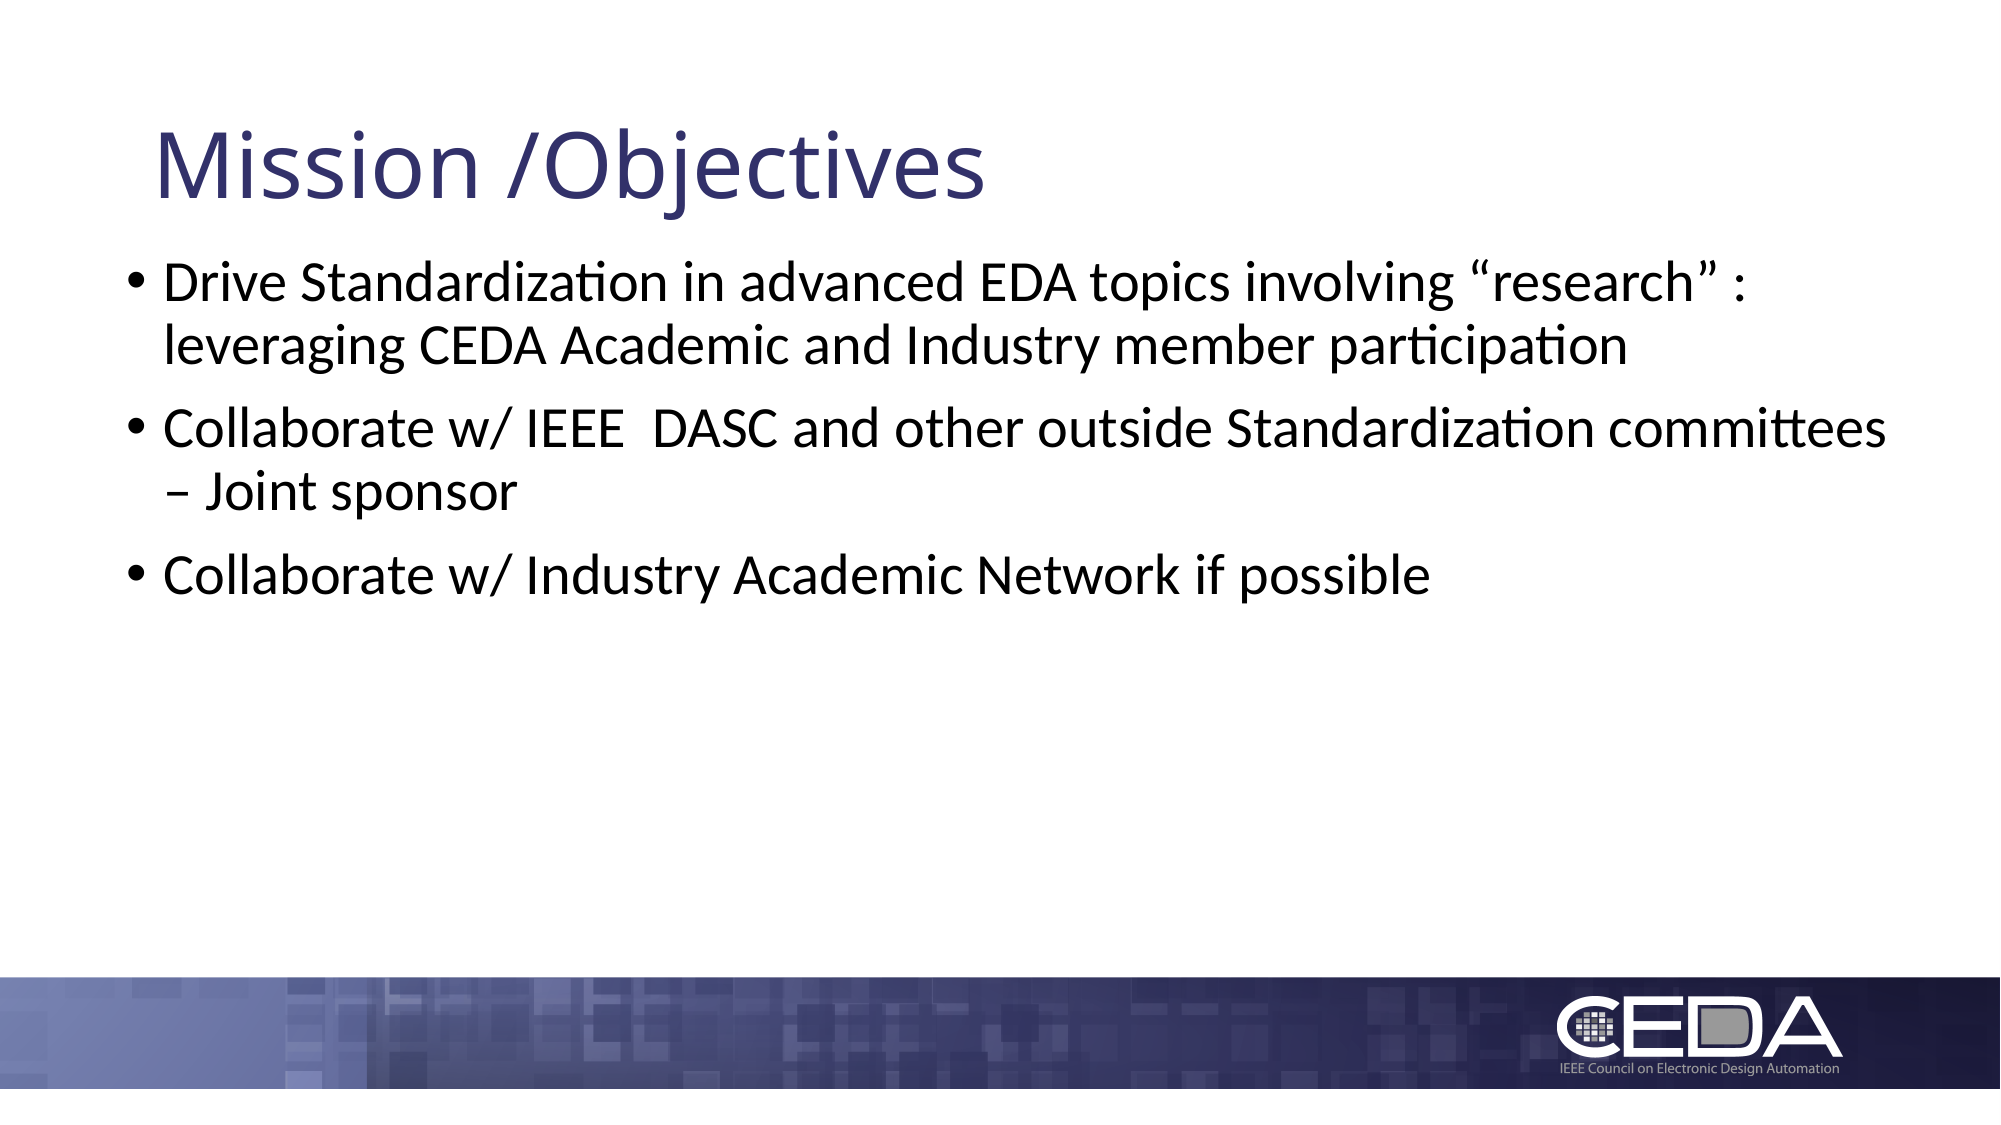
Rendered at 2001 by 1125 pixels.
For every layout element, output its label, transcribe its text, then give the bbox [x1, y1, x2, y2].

picture [0, 0, 2000, 1125]
list Drive Standardization in advanced EDA topics involving “research” : leveraging CEDA Academic and Industry member participation Collaborate w/ IEEE DASC and other outside Standardization committees – Joint sponsor Collaborate w/ Industry Academic Network if possible [111, 243, 1937, 895]
title Mission /Objectives [137, 59, 1863, 243]
